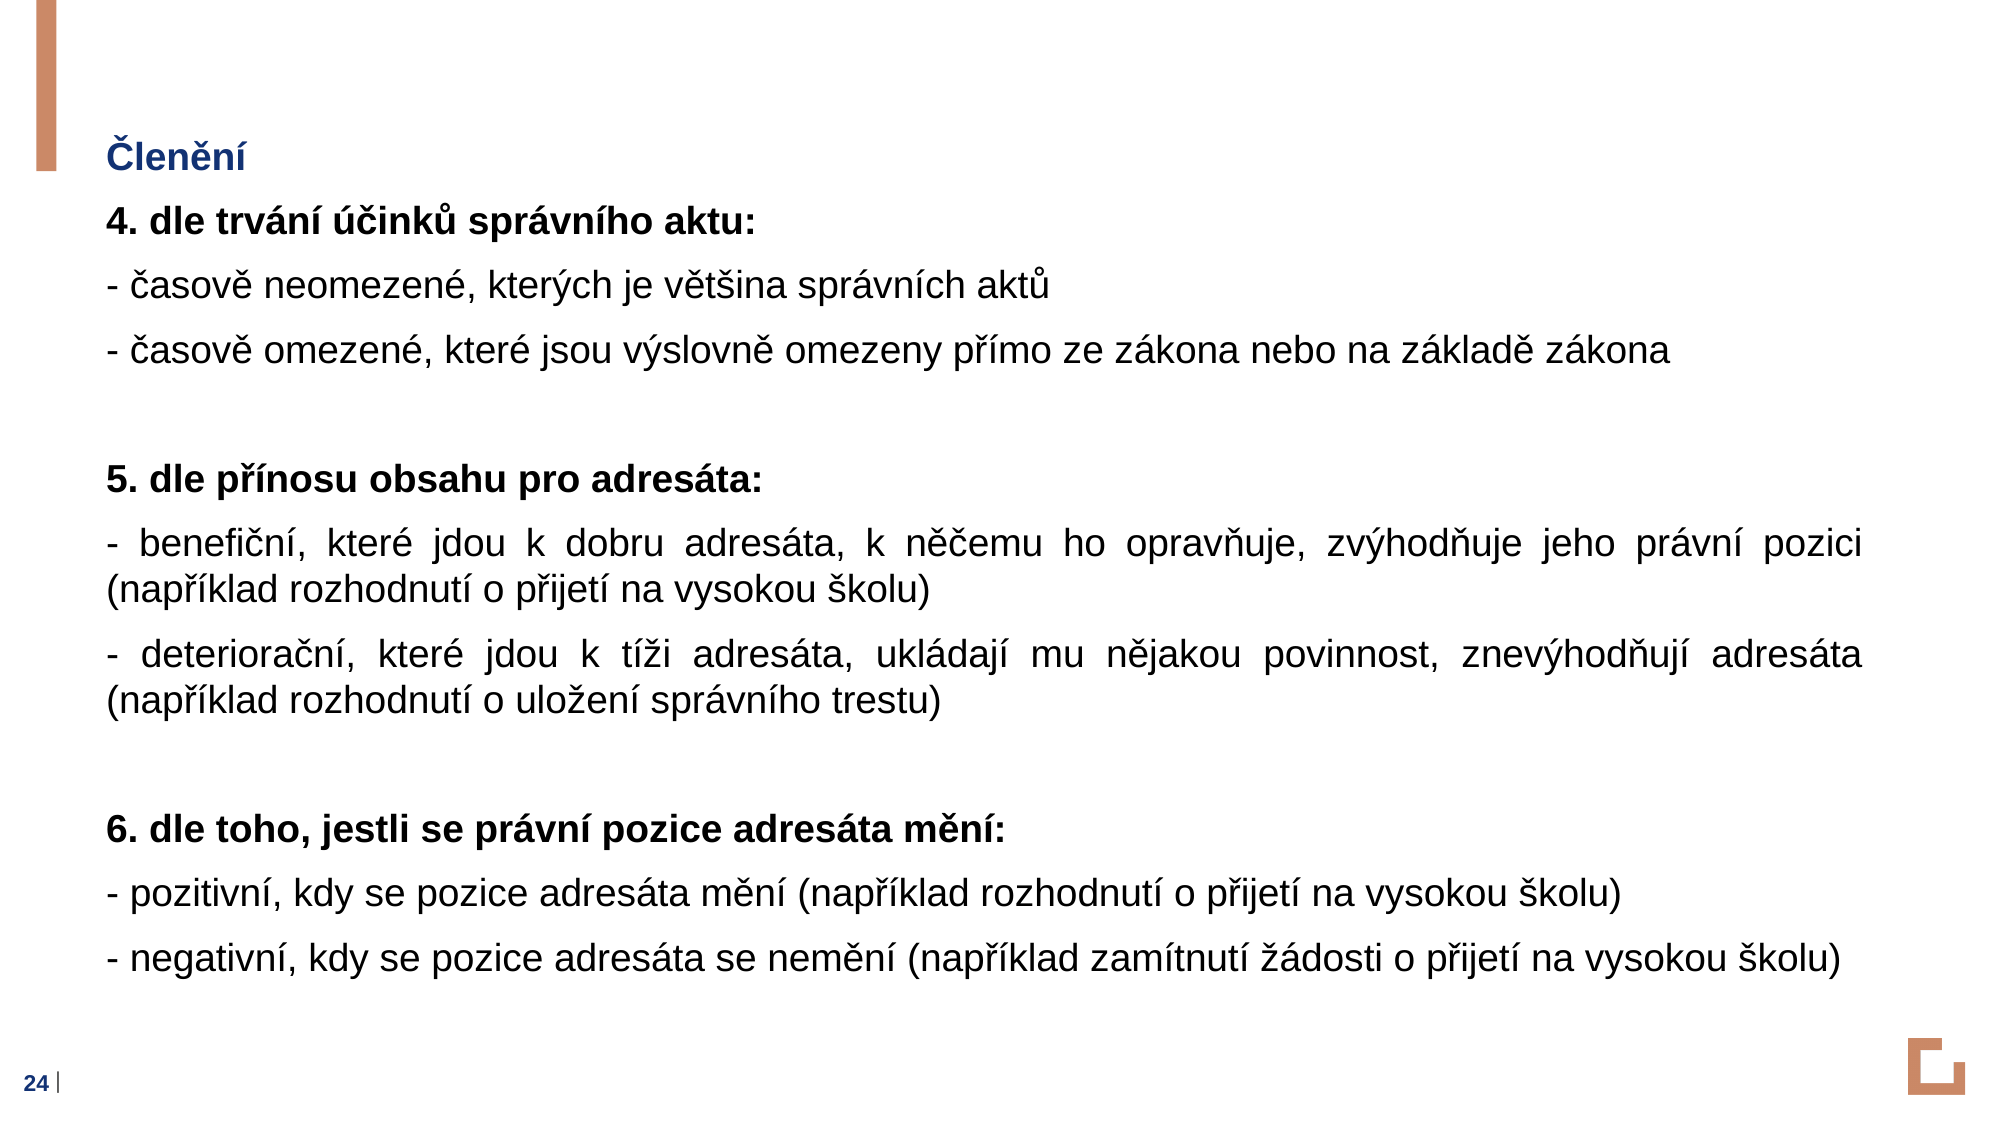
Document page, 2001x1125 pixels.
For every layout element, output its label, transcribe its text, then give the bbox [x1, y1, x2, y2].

list Členění 4. dle trvání účinků správního aktu: - časově neomezené, kterých je většina správních aktů - časově omezené, které jsou výslovně omezeny přímo ze zákona nebo na základě zákona 5. dle přínosu obsahu pro adresáta: - benefiční, které jdou k dobru adresáta, k něčemu ho opravňuje, zvýhodňuje jeho právní pozici (například rozhodnutí o přijetí na vysokou školu) - deteriorační, které jdou k tíži adresáta, ukládají mu nějakou povinnost, znevýhodňují adresáta (například rozhodnutí o uložení správního trestu) 6. dle toho, jestli se právní pozice adresáta mění: - pozitivní, kdy se pozice adresáta mění (například rozhodnutí o přijetí na vysokou školu) - negativní, kdy se pozice adresáta se nemění (například zamítnutí žádosti o přijetí na vysokou školu) [106, 67, 1863, 1014]
picture [1908, 1038, 1966, 1095]
slide_number 24 [4, 1052, 50, 1113]
